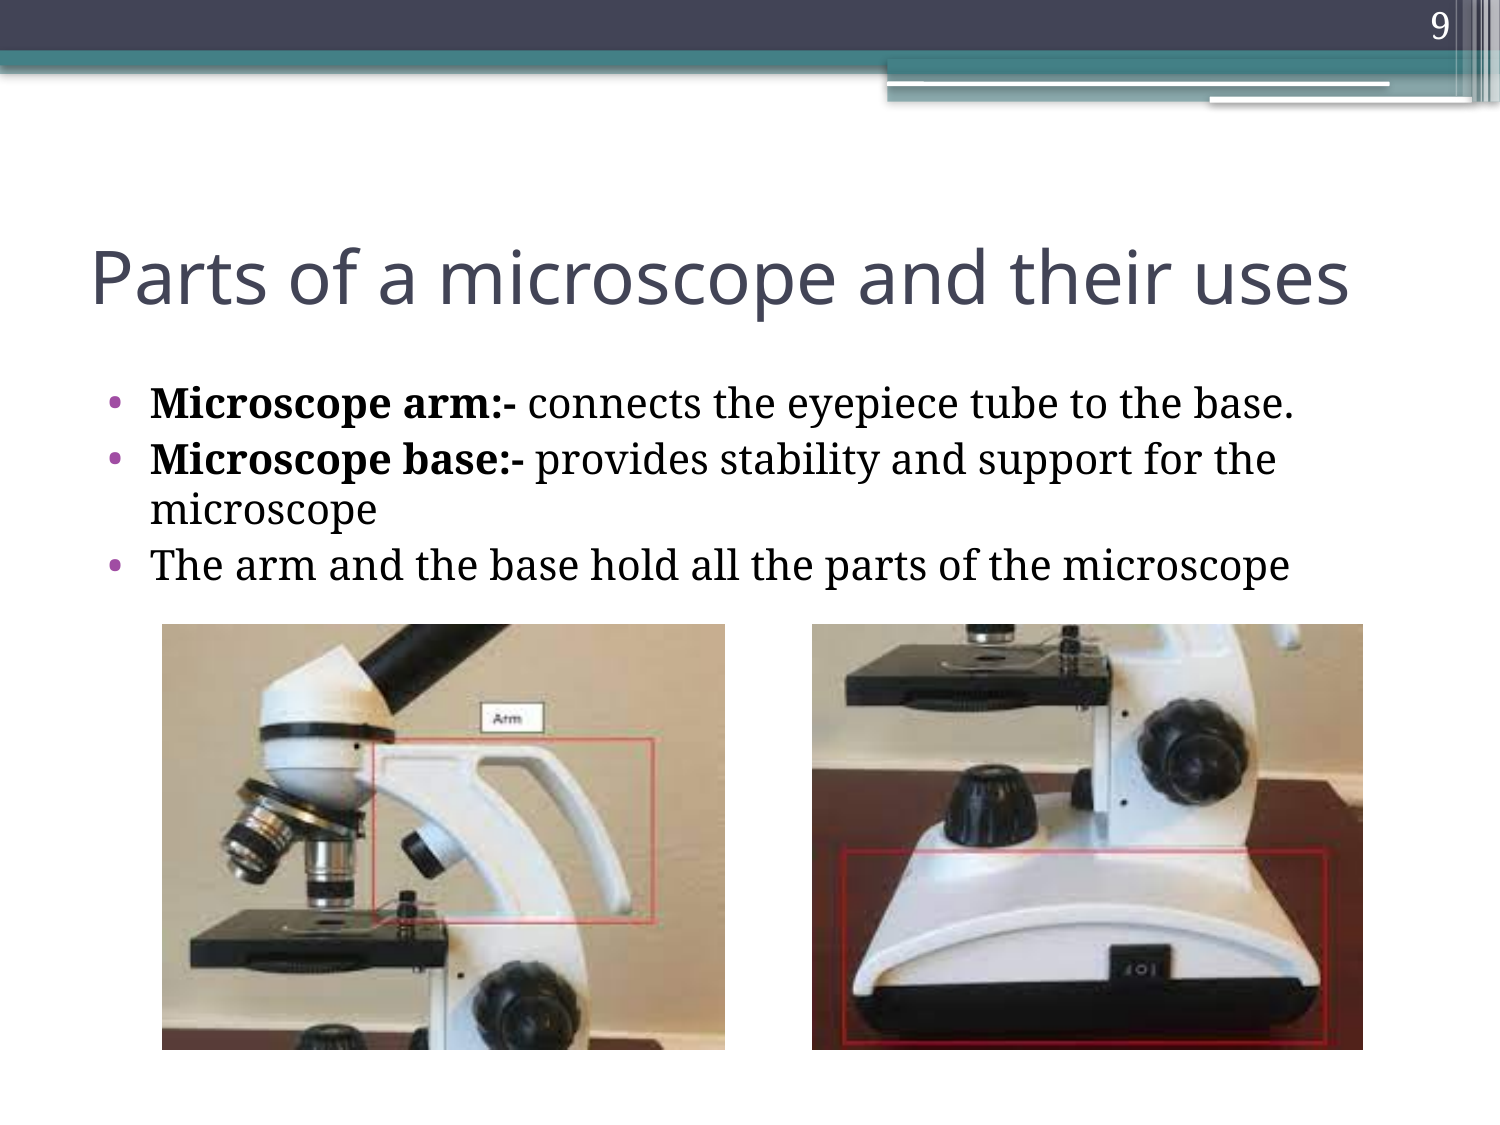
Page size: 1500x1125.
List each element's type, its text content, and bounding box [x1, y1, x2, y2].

picture [162, 624, 726, 1051]
list Microscope arm:- connects the eyepiece tube to the base. Microscope base:- provides stability and support for the microscope The arm and the base hold all the parts of the microscope [75, 368, 1425, 1079]
picture [812, 623, 1363, 1050]
slide_number 9 [1341, 0, 1466, 61]
title Parts of a microscope and their uses [75, 187, 1425, 363]
